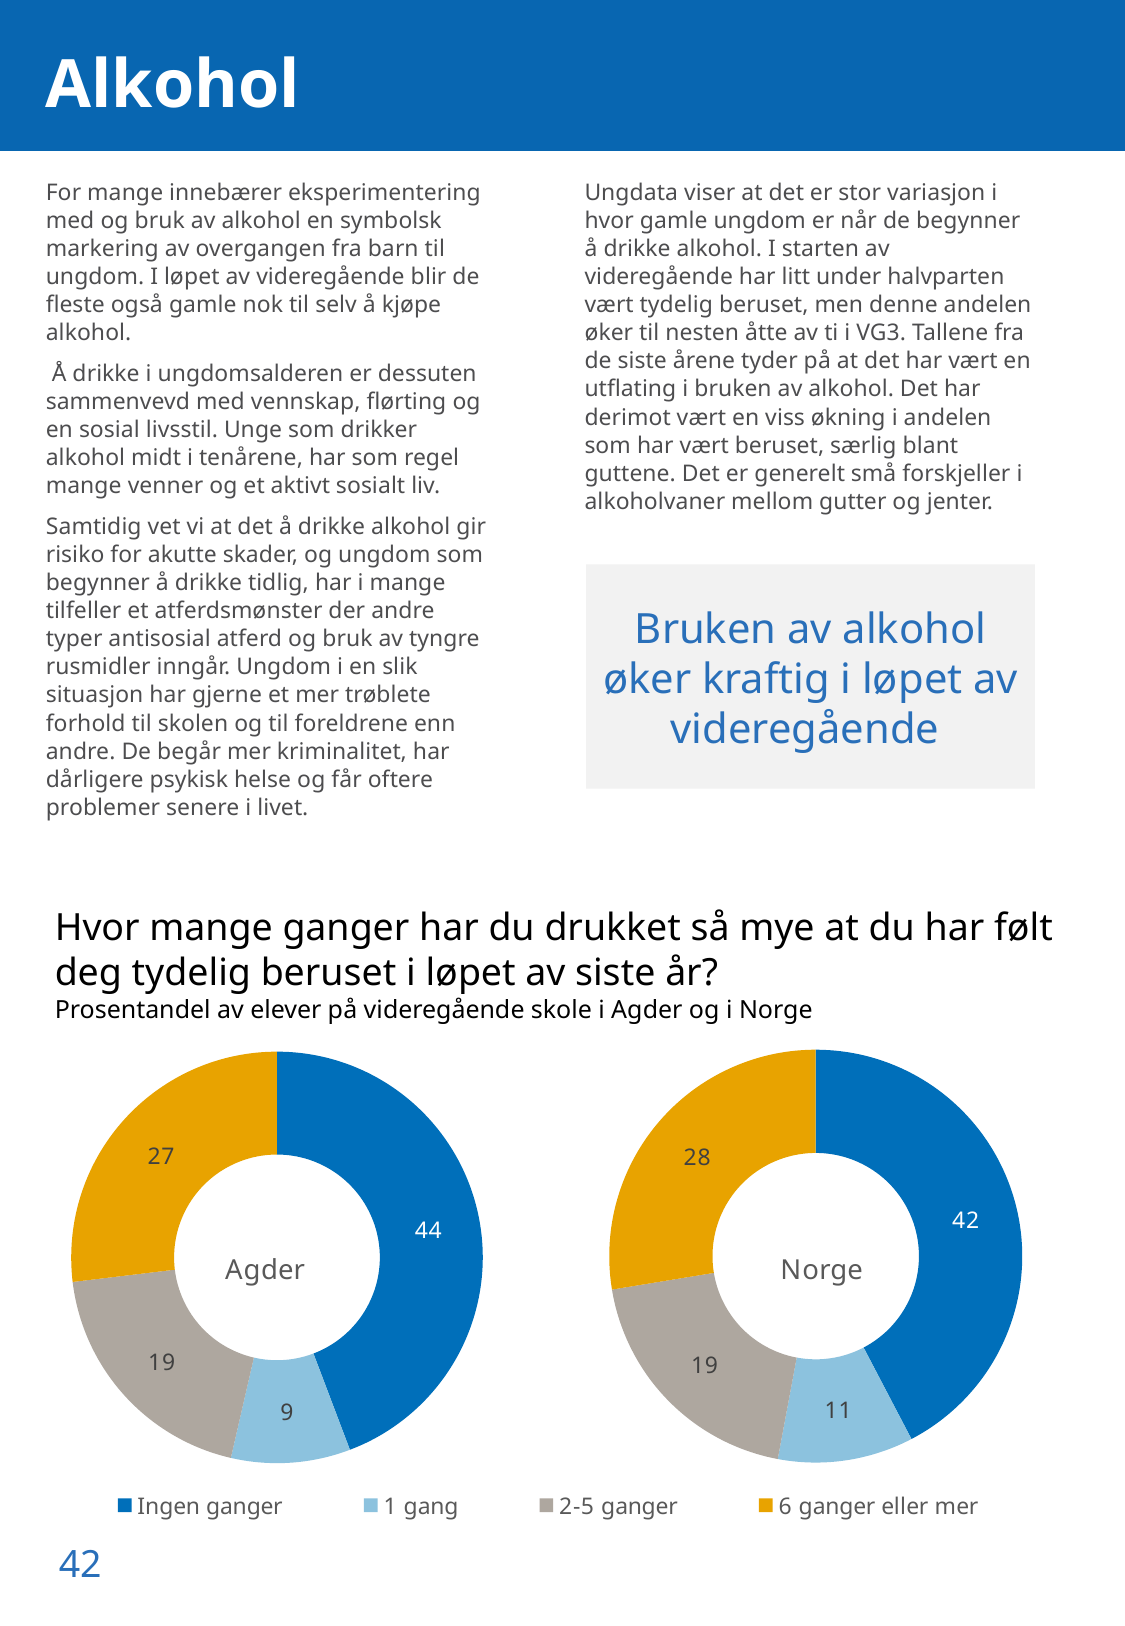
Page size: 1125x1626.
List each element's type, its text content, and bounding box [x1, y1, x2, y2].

text_box Bruken av alkohol øker kraftig i løpet av videregående [584, 562, 1037, 791]
text_box 42 [43, 1551, 117, 1593]
title Alkohol [45, 30, 905, 121]
list For mange innebærer eksperimentering med og bruk av alkohol en symbolsk markering av overgangen fra barn til ungdom. I løpet av videregående blir de fleste også gamle nok til selv å kjøpe alkohol. Å drikke i ungdomsalderen er dessuten sammenvevd med vennskap, flørting og en sosial livsstil. Unge som drikker alkohol midt i tenårene, har som regel mange venner og et aktivt sosialt liv. Samtidig vet vi at det å drikke alkohol gir risiko for akutte skader, og ungdom som begynner å drikke tidlig, har i mange tilfeller et atferdsmønster der andre typer antisosial atferd og bruk av tyngre rusmidler inngår. Ungdom i en slik situasjon har gjerne et mer trøblete forhold til skolen og til foreldrene enn andre. De begår mer kriminalitet, har dårligere psykisk helse og får oftere problemer senere i livet. Ungdata viser at det er stor variasjon i hvor gamle ungdom er når de begynner å drikke alkohol. I starten av videregående har litt under halvparten vært tydelig beruset, men denne andelen øker til nesten åtte av ti i VG3. Tallene fra de siste årene tyder på at det har vært en utflating i bruken av alkohol. Det har derimot vært en viss økning i andelen som har vært beruset, særlig blant guttene. Det er generelt små forskjeller i alkoholvaner mellom gutter og jenter. [45, 176, 1035, 848]
text_box Hvor mange ganger har du drukket så mye at du har følt deg tydelig beruset i løpet av siste år? Prosentandel av elever på videregående skole i Agder og i Norge [39, 895, 1071, 1031]
chart [44, 1021, 1055, 1546]
